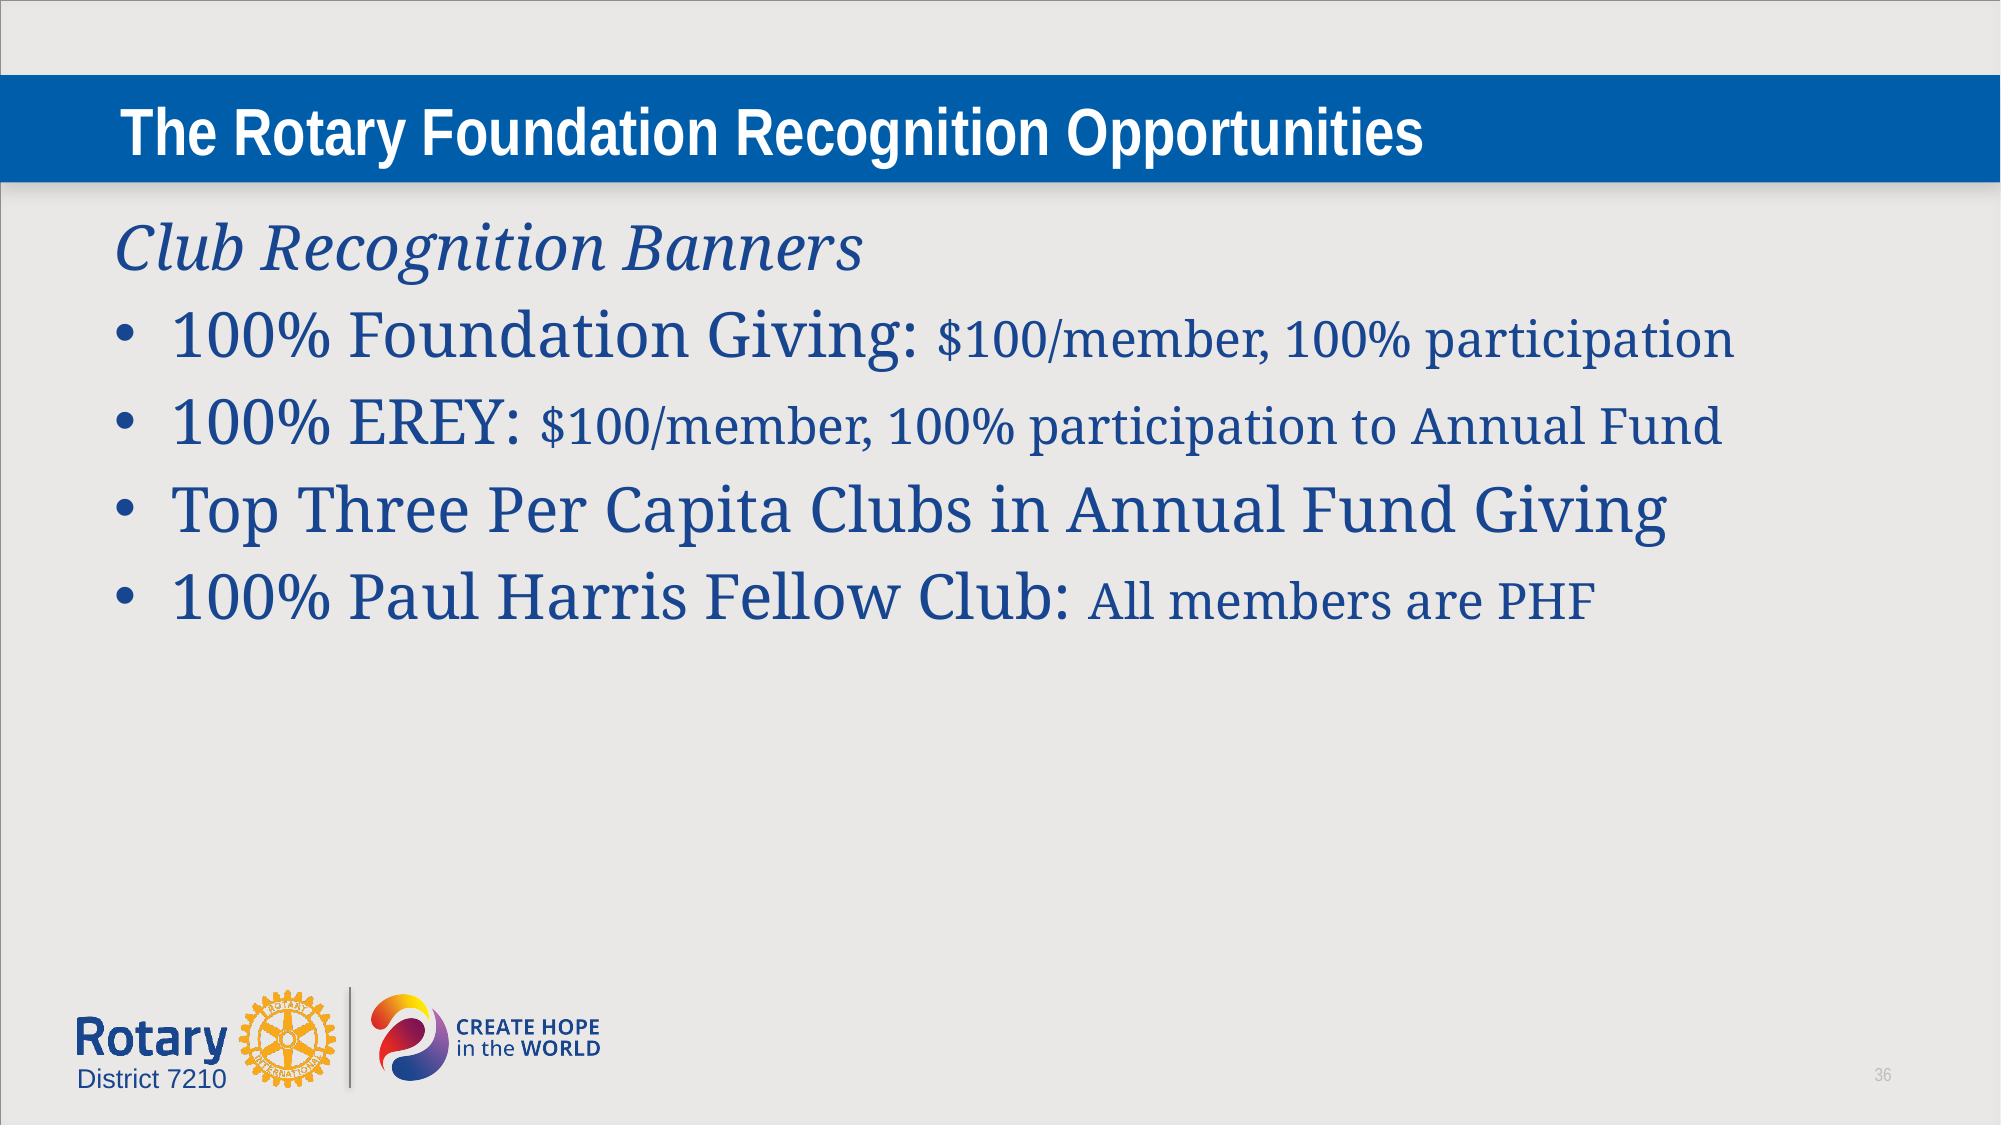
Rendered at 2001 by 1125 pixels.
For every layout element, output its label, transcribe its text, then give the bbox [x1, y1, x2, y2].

title The Rotary Foundation Recognition Opportunities [120, 75, 2000, 183]
picture [77, 990, 336, 1088]
list Club Recognition Banners 100% Foundation Giving: $100/member, 100% participation 100% EREY: $100/member, 100% participation to Annual Fund Top Three Per Capita Clubs in Annual Fund Giving 100% Paul Harris Fellow Club: All members are PHF [99, 200, 1900, 943]
picture [371, 994, 600, 1081]
